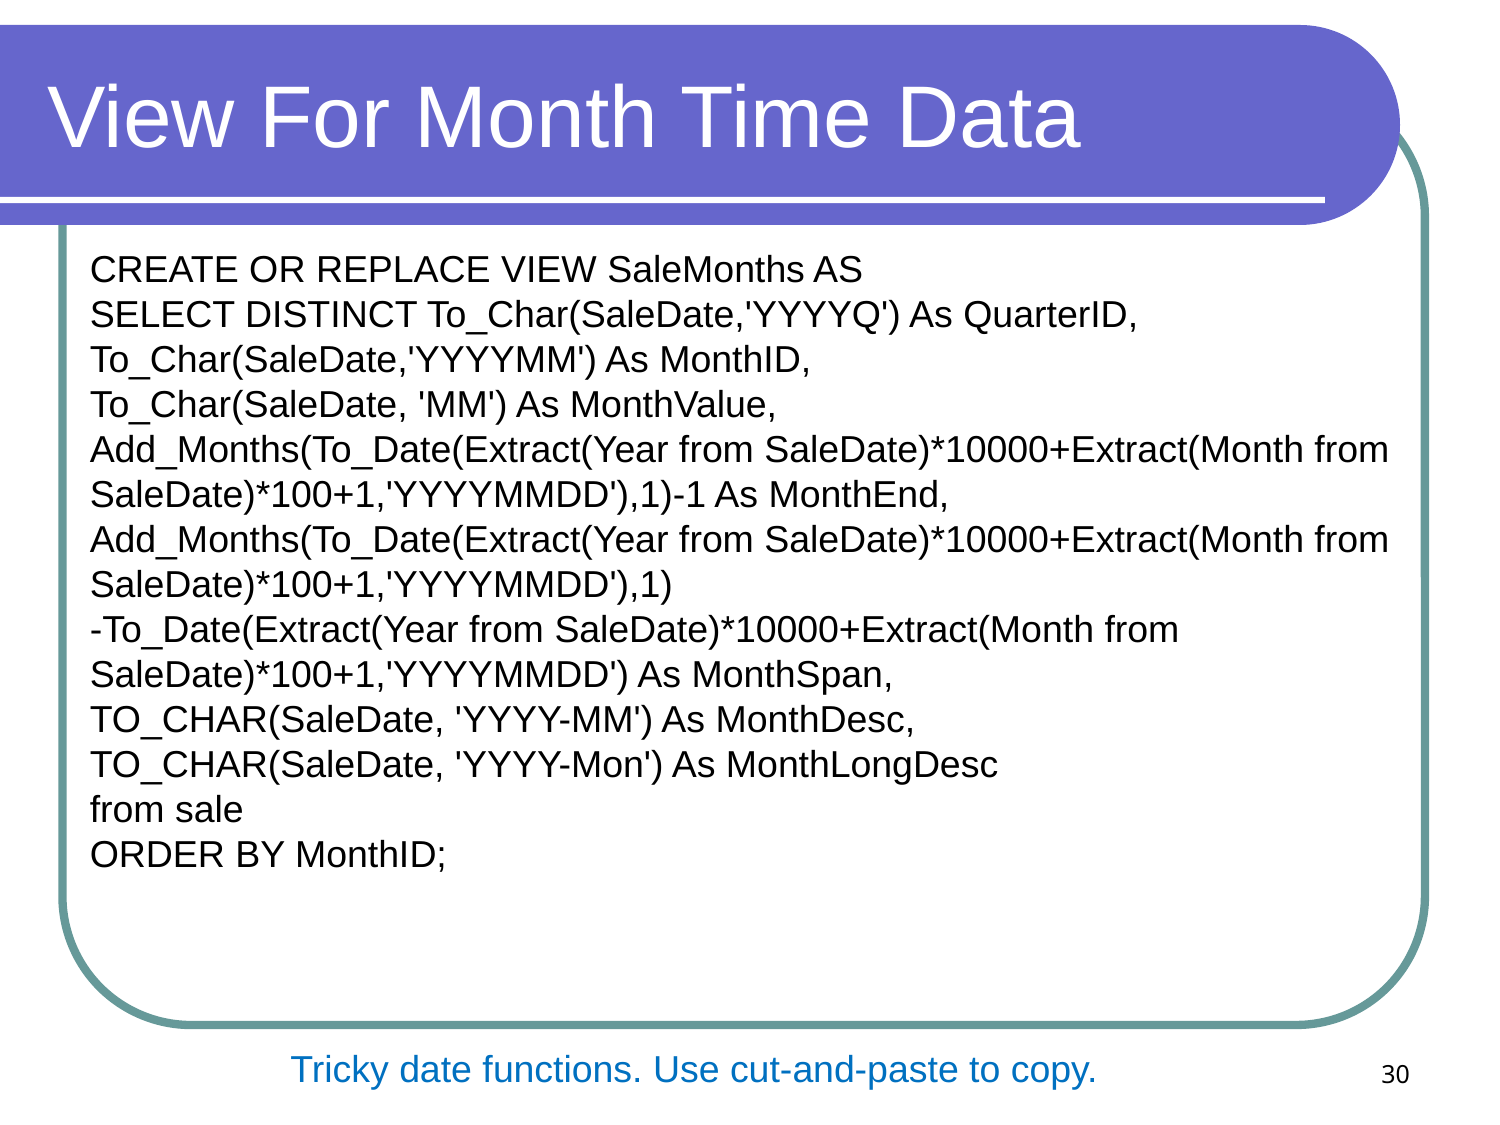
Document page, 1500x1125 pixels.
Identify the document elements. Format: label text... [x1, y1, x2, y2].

title View For Month Time Data [31, 37, 1348, 188]
text_box CREATE OR REPLACE VIEW SaleMonths AS SELECT DISTINCT To_Char(SaleDate,'YYYYQ') As QuarterID, To_Char(SaleDate,'YYYYMM') As MonthID, To_Char(SaleDate, 'MM') As MonthValue, Add_Months(To_Date(Extract(Year from SaleDate)*10000+Extract(Month from SaleDate)*100+1,'YYYYMMDD'),1)-1 As MonthEnd, Add_Months(To_Date(Extract(Year from SaleDate)*10000+Extract(Month from SaleDate)*100+1,'YYYYMMDD'),1) -To_Date(Extract(Year from SaleDate)*10000+Extract(Month from SaleDate)*100+1,'YYYYMMDD') As MonthSpan, TO_CHAR(SaleDate, 'YYYY-MM') As MonthDesc, TO_CHAR(SaleDate, 'YYYY-Mon') As MonthLongDesc from sale ORDER BY MonthID; [75, 237, 1450, 883]
text_box Tricky date functions. Use cut-and-paste to copy. [275, 1037, 1114, 1098]
slide_number 30 [1074, 1024, 1426, 1101]
